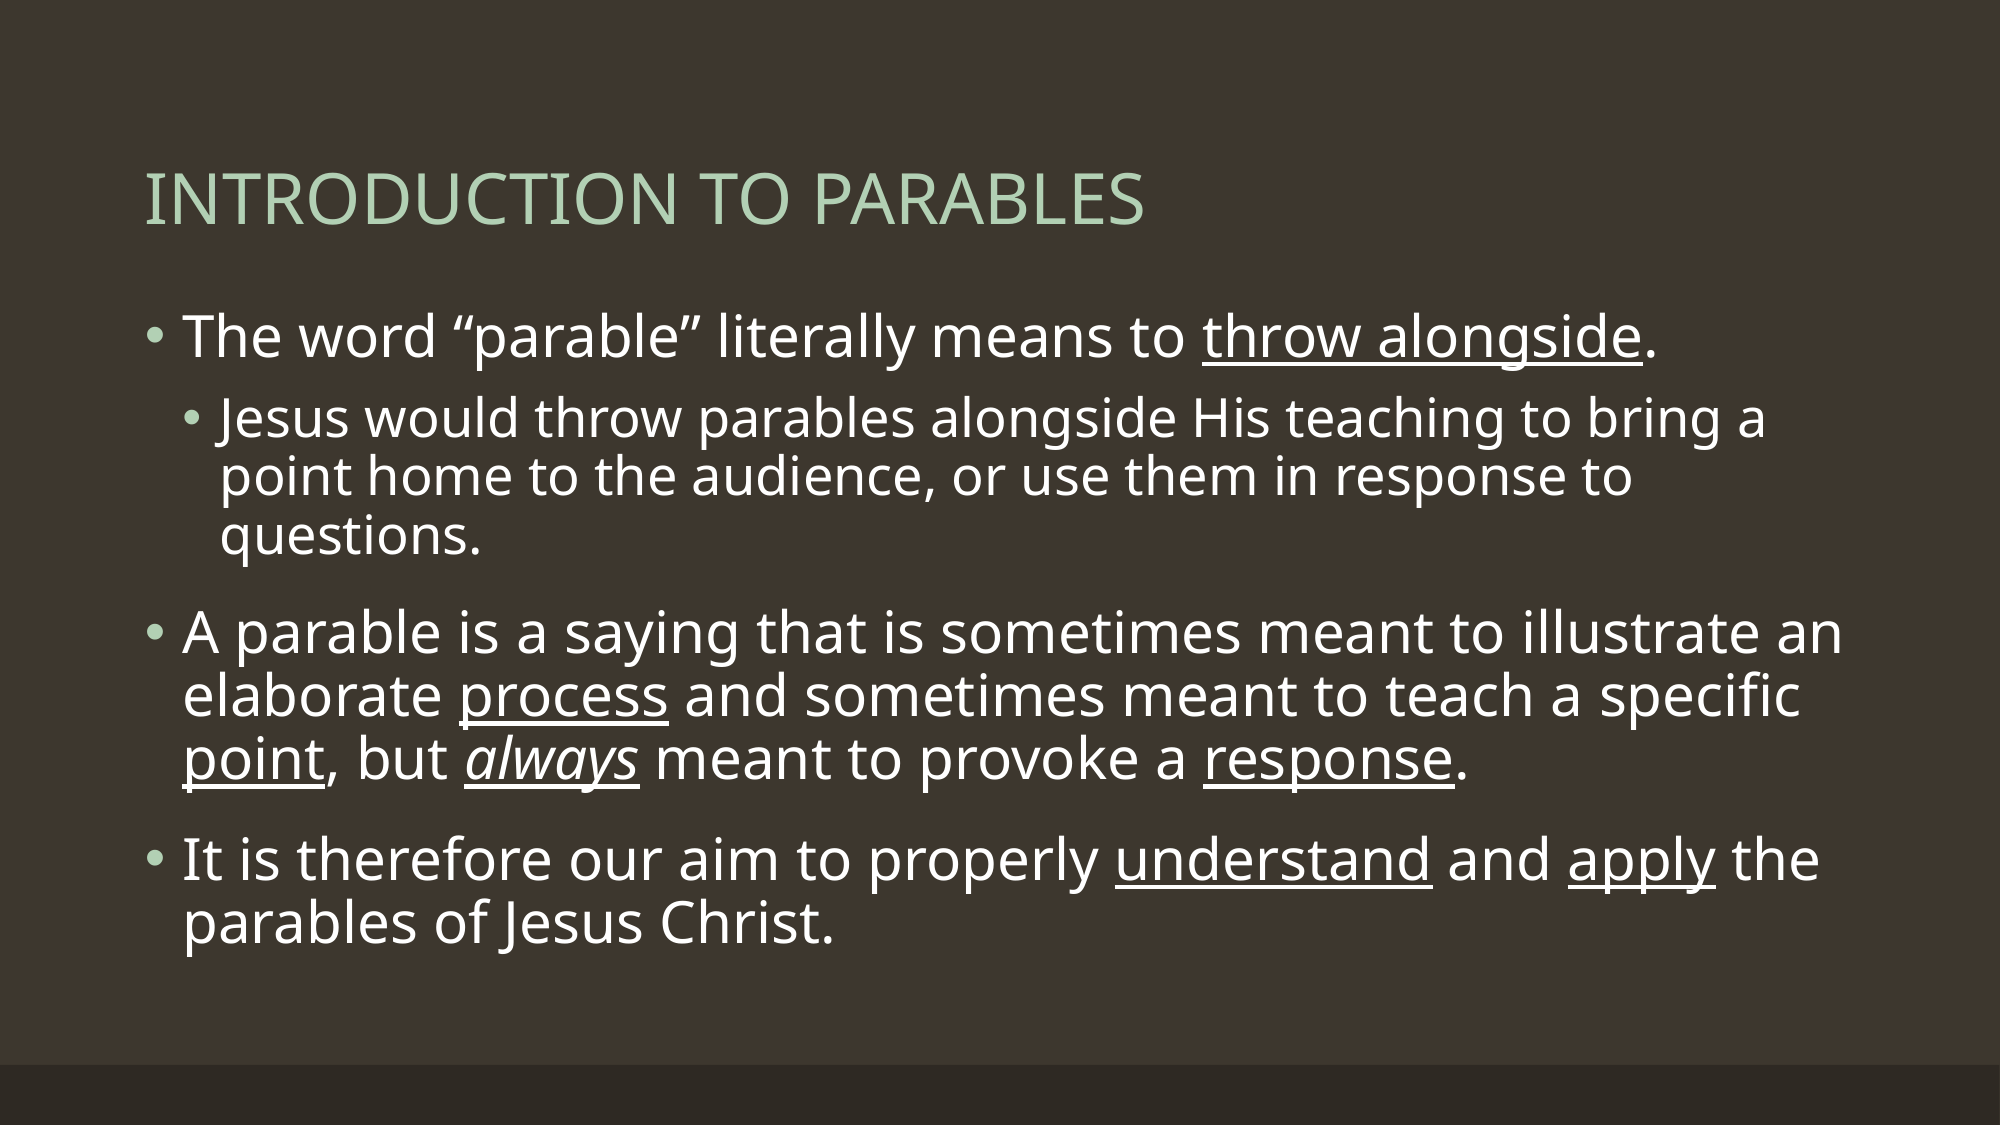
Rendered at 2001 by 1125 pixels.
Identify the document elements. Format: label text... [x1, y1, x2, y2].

list The word “parable” literally means to throw alongside. Jesus would throw parables alongside His teaching to bring a point home to the audience, or use them in response to questions. A parable is a saying that is sometimes meant to illustrate an elaborate process and sometimes meant to teach a specific point, but always meant to provoke a response. It is therefore our aim to properly understand and apply the parables of Jesus Christ. [136, 298, 1863, 1014]
title INTRODUCTION TO PARABLES [136, 59, 1863, 249]
